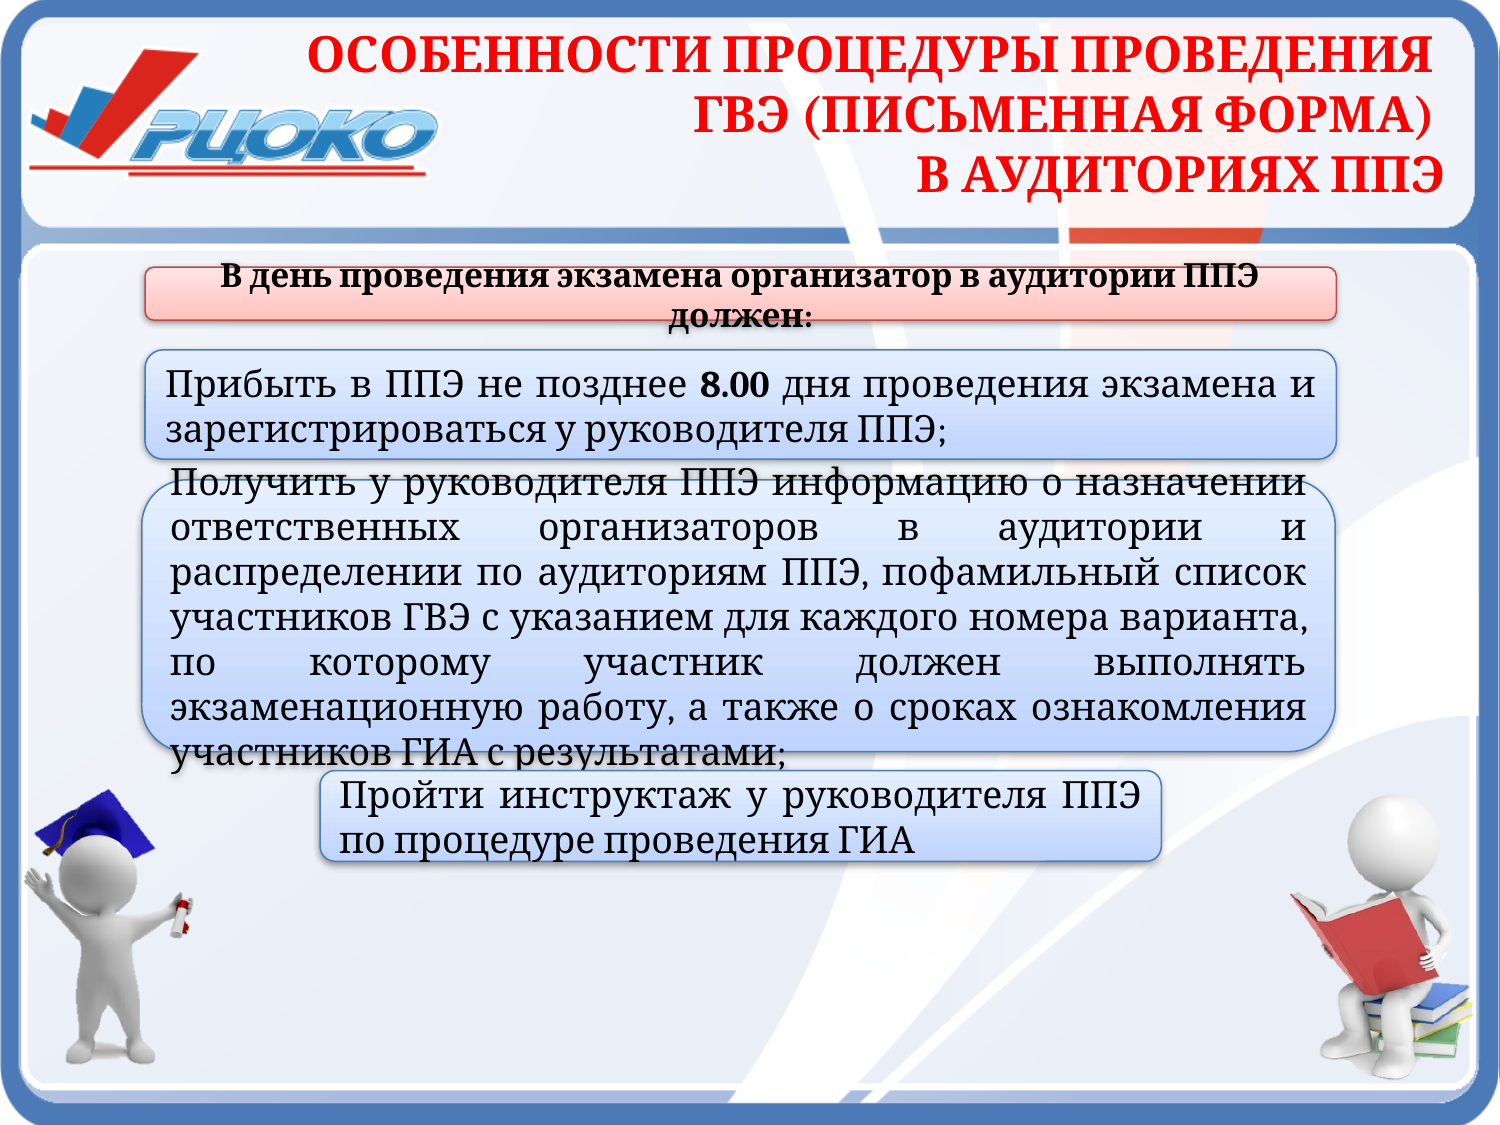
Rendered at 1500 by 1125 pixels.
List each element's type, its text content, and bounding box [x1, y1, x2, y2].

title ОСОБЕННОСТИ ПРОЦЕДУРЫ ПРОВЕДЕНИЯ ГВЭ (ПИСЬМЕННАЯ ФОРМА) В АУДИТОРИЯХ ППЭ [110, 19, 1461, 207]
text_box В день проведения экзамена организатор в аудитории ППЭ должен: [144, 266, 1338, 322]
text_box Пройти инструктаж у руководителя ППЭ по процедуре проведения ГИА [319, 769, 1163, 863]
text_box Получить у руководителя ППЭ информацию о назначении ответственных организаторов в аудитории и распределении по аудиториям ППЭ, пофамильный список участников ГВЭ с указанием для каждого номера варианта, по которому участник должен выполнять экзаменационную работу, а также о сроках ознакомления участников ГИА с результатами; [140, 478, 1336, 753]
text_box Прибыть в ППЭ не позднее 8.00 дня проведения экзамена и зарегистрироваться у руководителя ППЭ; [144, 349, 1338, 460]
picture [0, 0, 1500, 1125]
